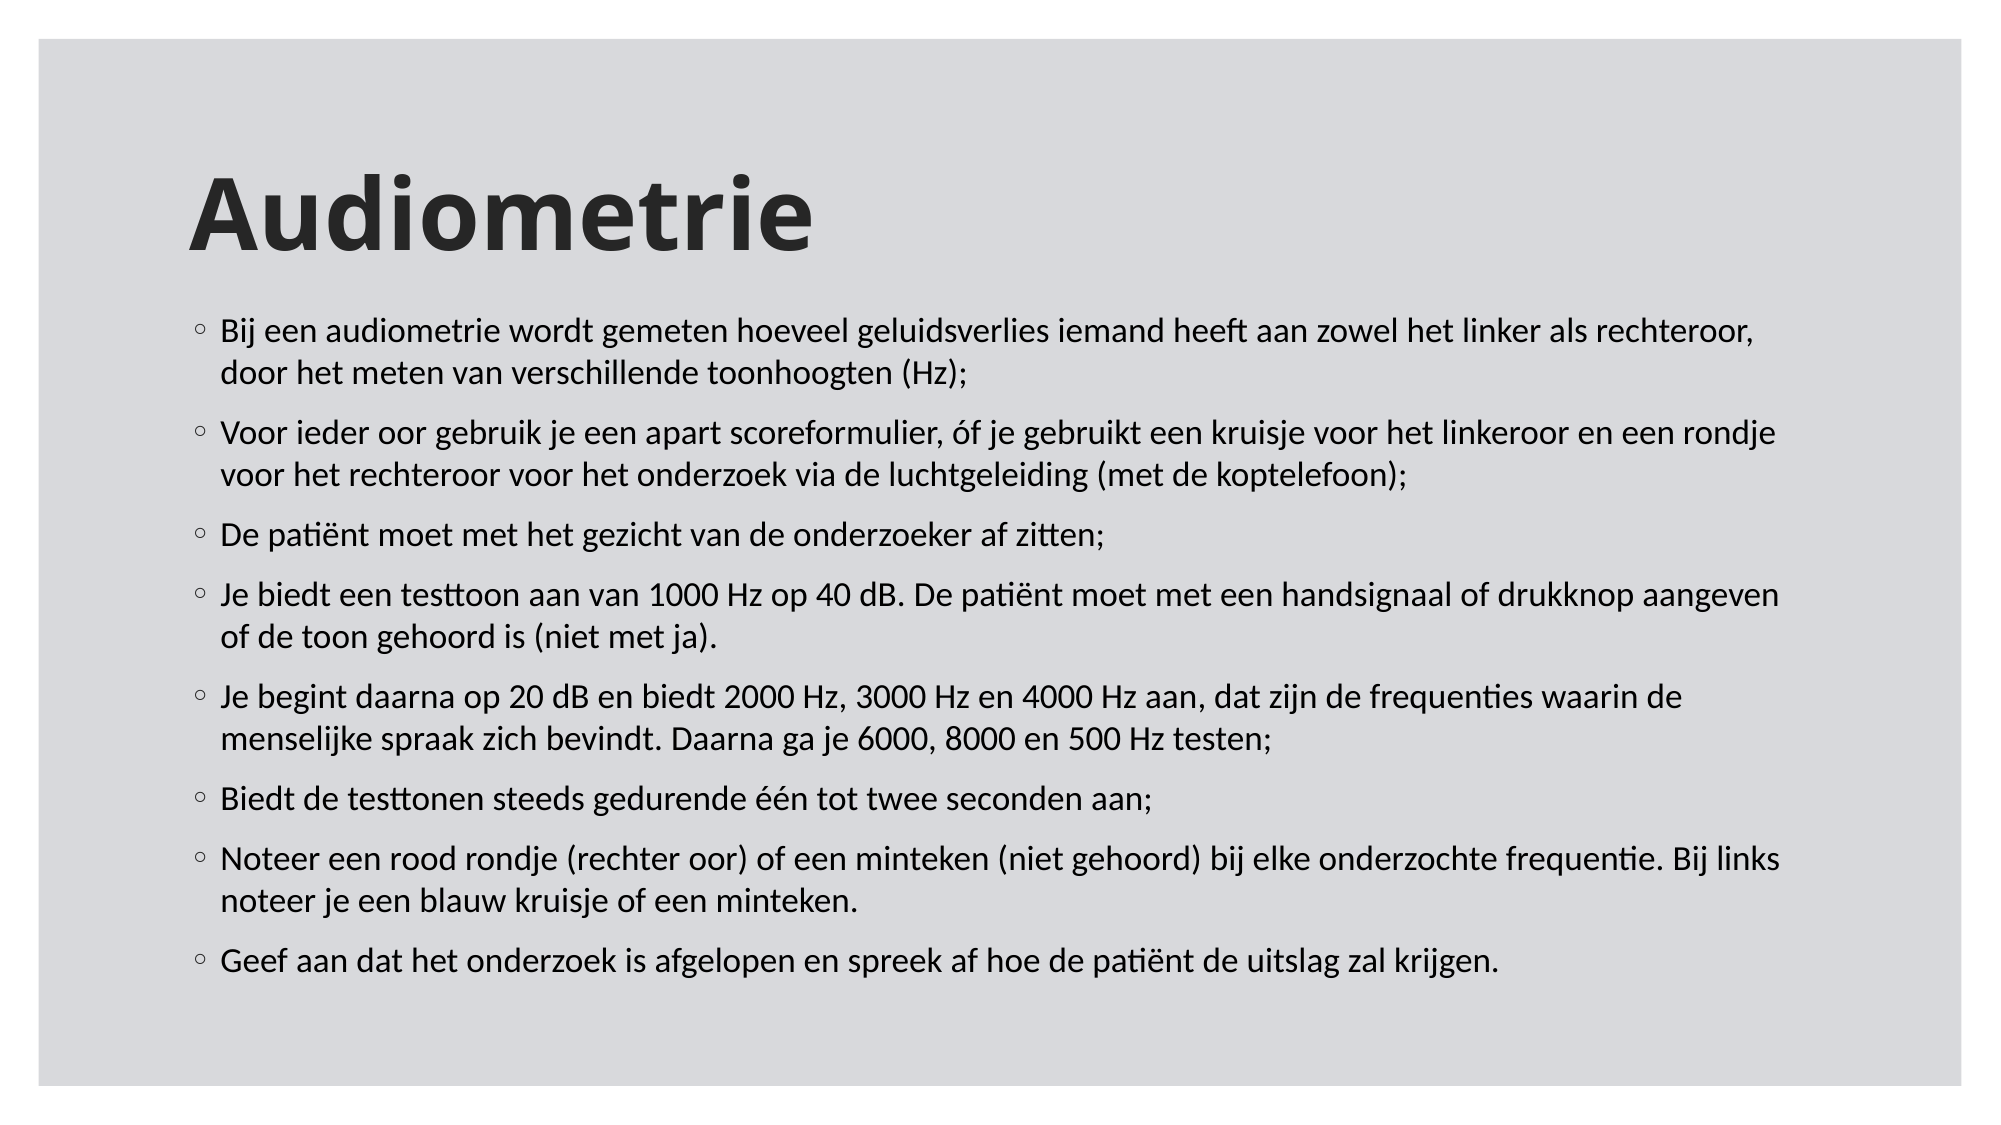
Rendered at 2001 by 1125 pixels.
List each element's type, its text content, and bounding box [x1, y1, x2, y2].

list Bij een audiometrie wordt gemeten hoeveel geluidsverlies iemand heeft aan zowel het linker als rechteroor, door het meten van verschillende toonhoogten (Hz); Voor ieder oor gebruik je een apart scoreformulier, óf je gebruikt een kruisje voor het linkeroor en een rondje voor het rechteroor voor het onderzoek via de luchtgeleiding (met de koptelefoon); De patiënt moet met het gezicht van de onderzoeker af zitten; Je biedt een testtoon aan van 1000 Hz op 40 dB. De patiënt moet met een handsignaal of drukknop aangeven of de toon gehoord is (niet met ja). Je begint daarna op 20 dB en biedt 2000 Hz, 3000 Hz en 4000 Hz aan, dat zijn de frequenties waarin de menselijke spraak zich bevindt. Daarna ga je 6000, 8000 en 500 Hz testen; Biedt de testtonen steeds gedurende één tot twee seconden aan; Noteer een rood rondje (rechter oor) of een minteken (niet gehoord) bij elke onderzochte frequentie. Bij links noteer je een blauw kruisje of een minteken. Geef aan dat het onderzoek is afgelopen en spreek af hoe de patiënt de uitslag zal krijgen. [174, 299, 1825, 990]
title Audiometrie [174, 105, 1825, 299]
